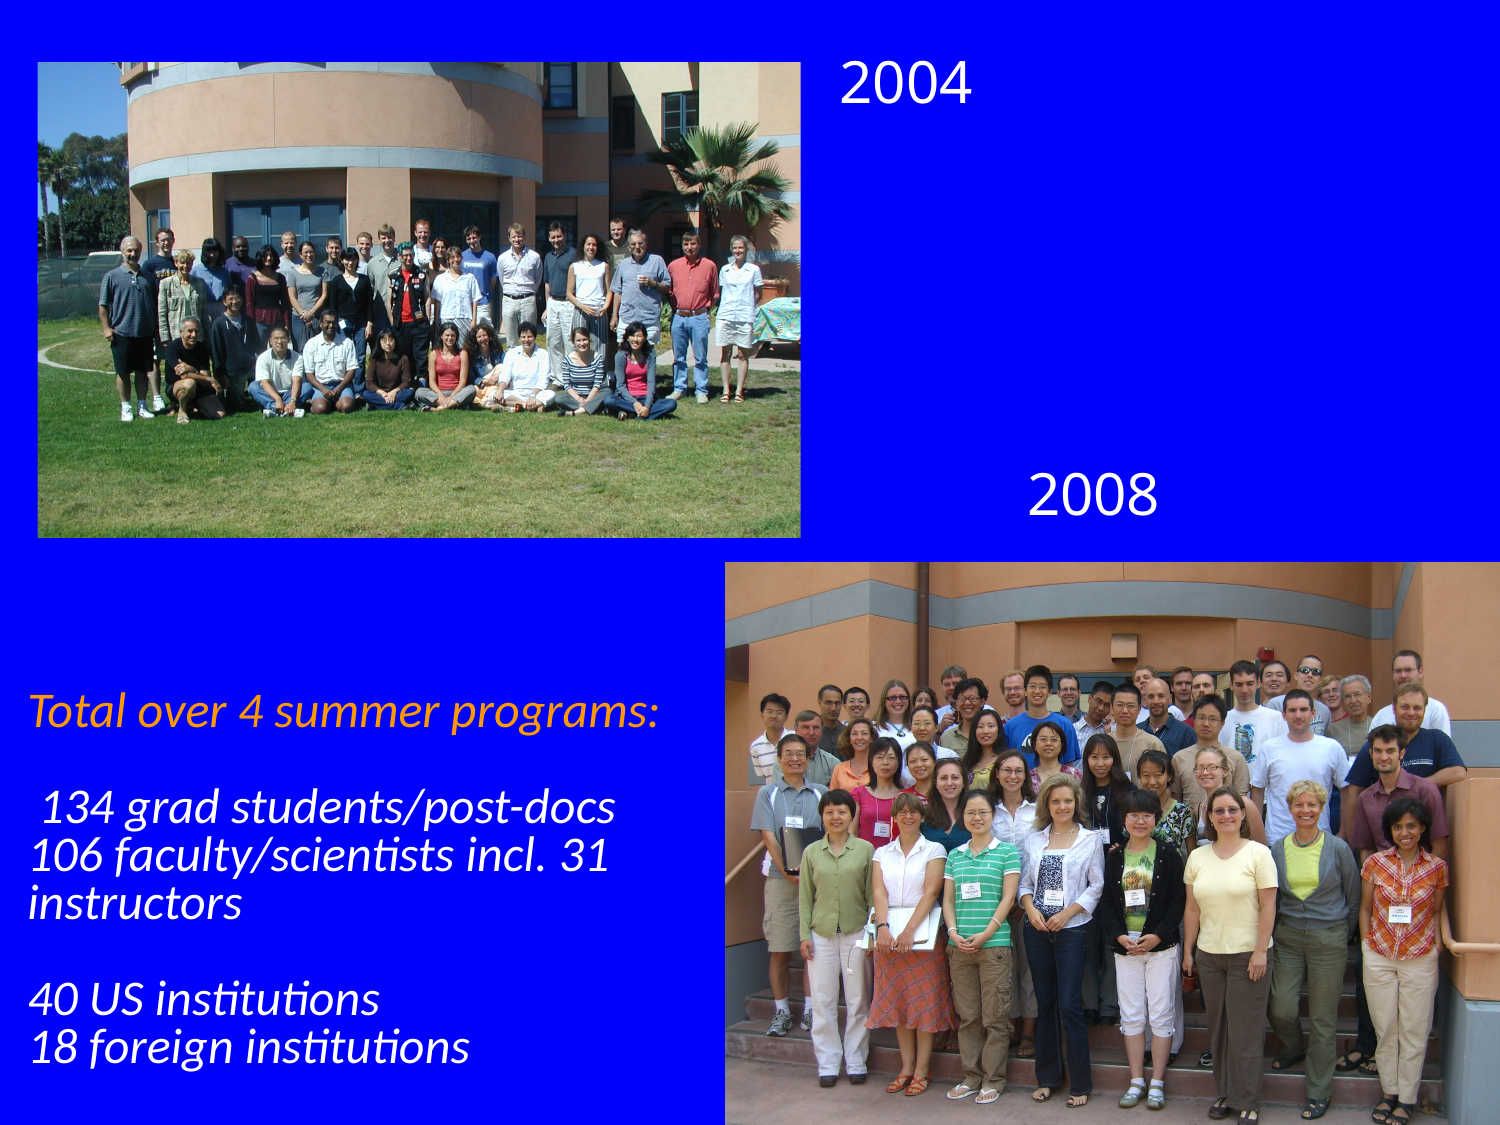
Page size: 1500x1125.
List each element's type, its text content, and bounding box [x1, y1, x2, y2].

text_box Total over 4 summer programs: 134 grad students/post-docs 106 faculty/scientists incl. 31 instructors 40 US institutions 18 foreign institutions [0, 681, 688, 1120]
text_box 2008 [1012, 450, 1200, 535]
picture [37, 62, 801, 538]
picture [724, 562, 1500, 1125]
text_box 2004 [824, 37, 1050, 123]
